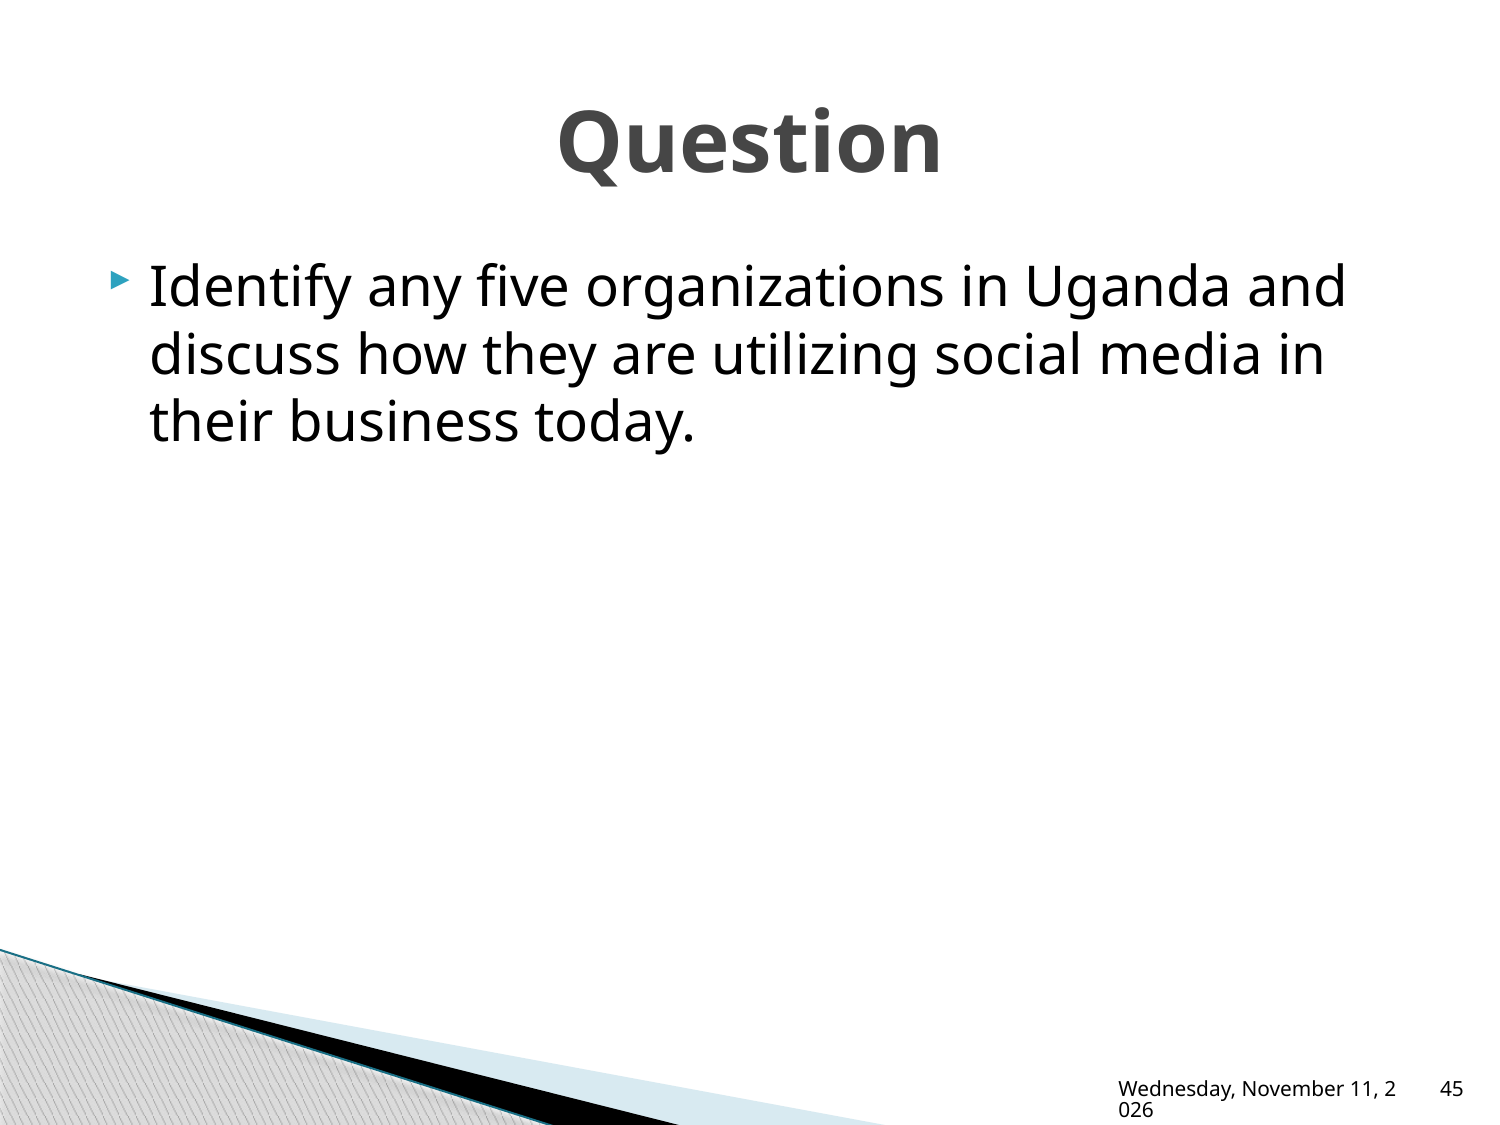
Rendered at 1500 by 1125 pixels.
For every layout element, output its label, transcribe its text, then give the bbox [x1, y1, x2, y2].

slide_number 45 [1418, 1051, 1479, 1112]
title Question [75, 45, 1425, 233]
list Identify any five organizations in Uganda and discuss how they are utilizing social media in their business today. [75, 243, 1425, 986]
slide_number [1103, 1051, 1418, 1112]
